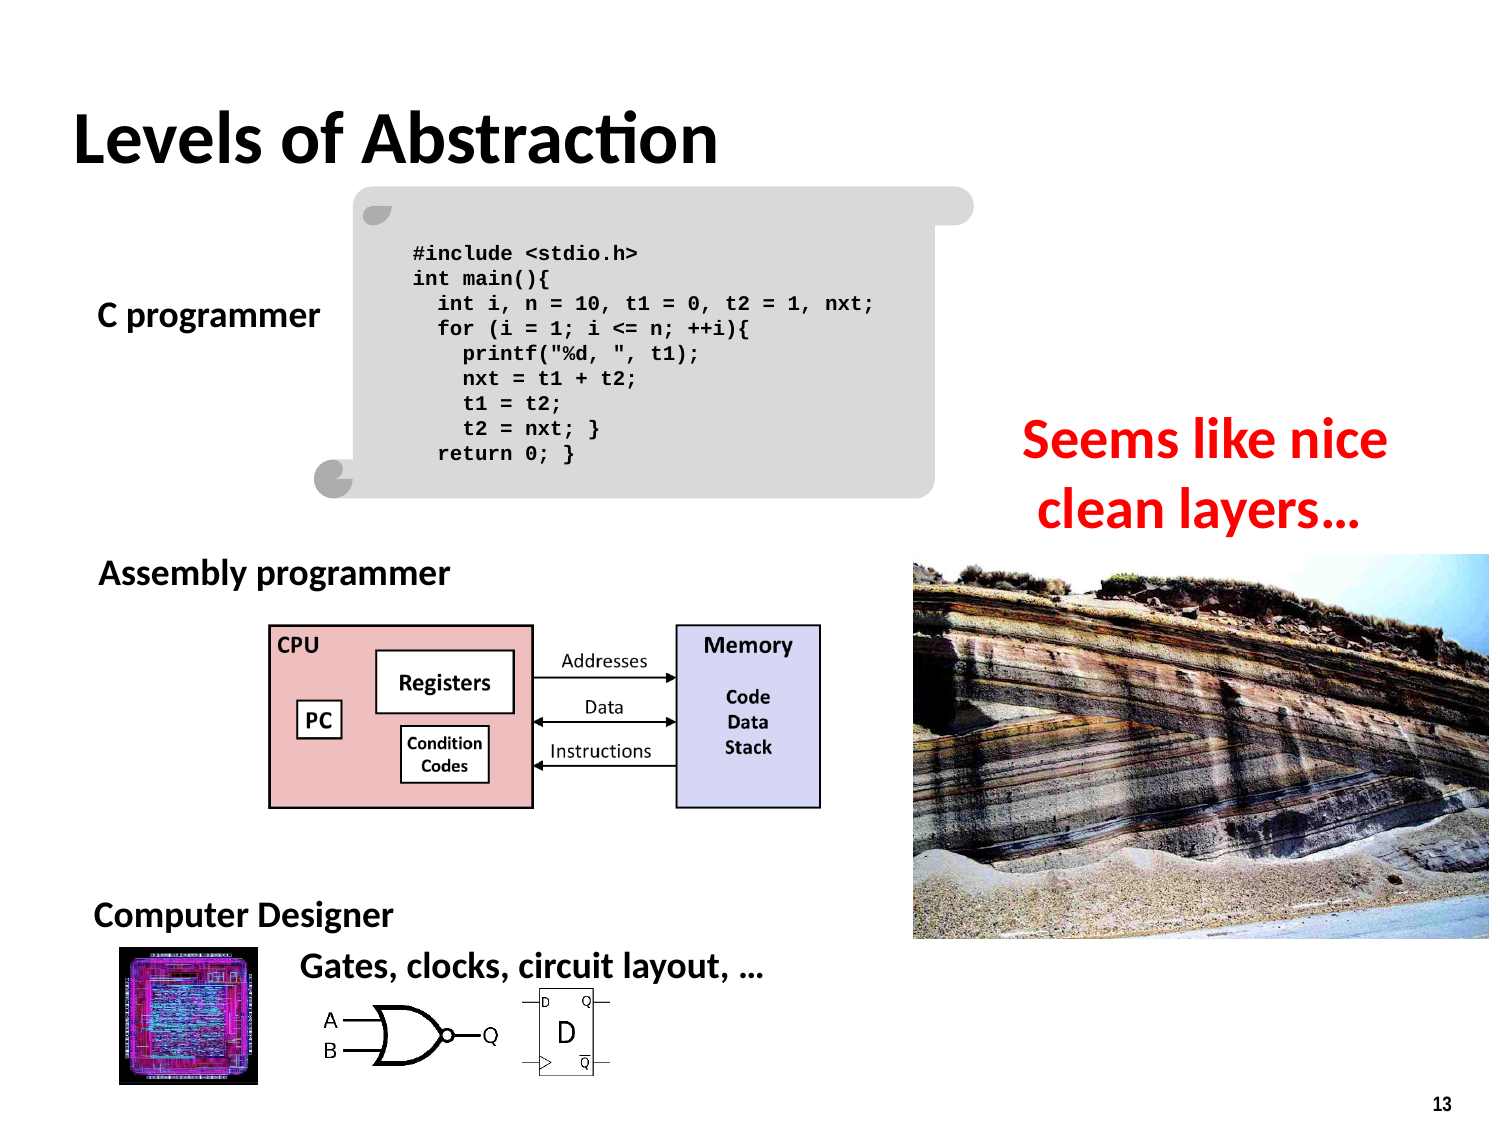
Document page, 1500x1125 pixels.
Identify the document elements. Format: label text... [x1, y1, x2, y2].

text_box C programmer [82, 282, 336, 342]
text_box Computer Designer [79, 882, 410, 942]
title Levels of Abstraction [58, 71, 1305, 197]
picture [913, 553, 1489, 939]
picture [320, 997, 501, 1073]
picture [522, 988, 611, 1077]
text_box Assembly programmer [83, 540, 466, 601]
text_box #include <stdio.h> int main(){ int i, n = 10, t1 = 0, t2 = 1, nxt; for (i = 1; i <= n; ++i){ printf("%d, ", t1); nxt = t1 + t2; t1 = t2; t2 = nxt; } return 0; } [313, 186, 974, 499]
picture [119, 947, 258, 1086]
picture [261, 621, 821, 809]
text_box Seems like nice clean layers… [955, 392, 1457, 548]
text_box Gates, clocks, circuit layout, … [285, 933, 781, 993]
